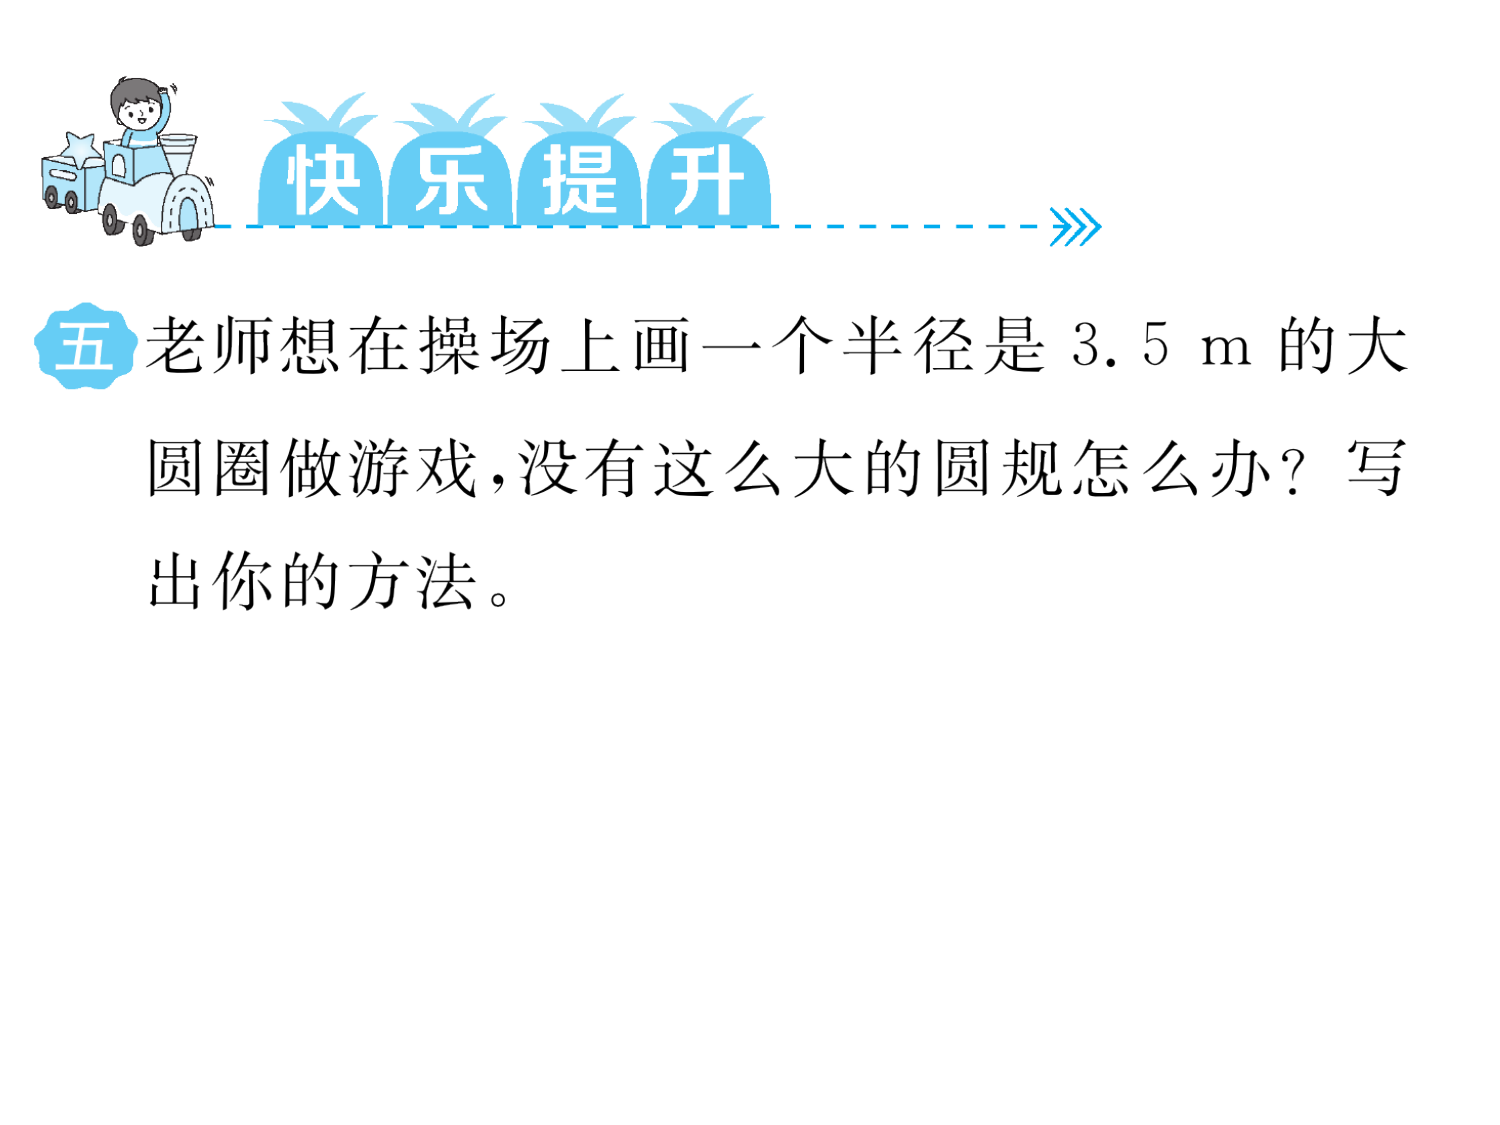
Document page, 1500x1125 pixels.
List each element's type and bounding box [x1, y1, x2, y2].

picture [29, 42, 1447, 903]
